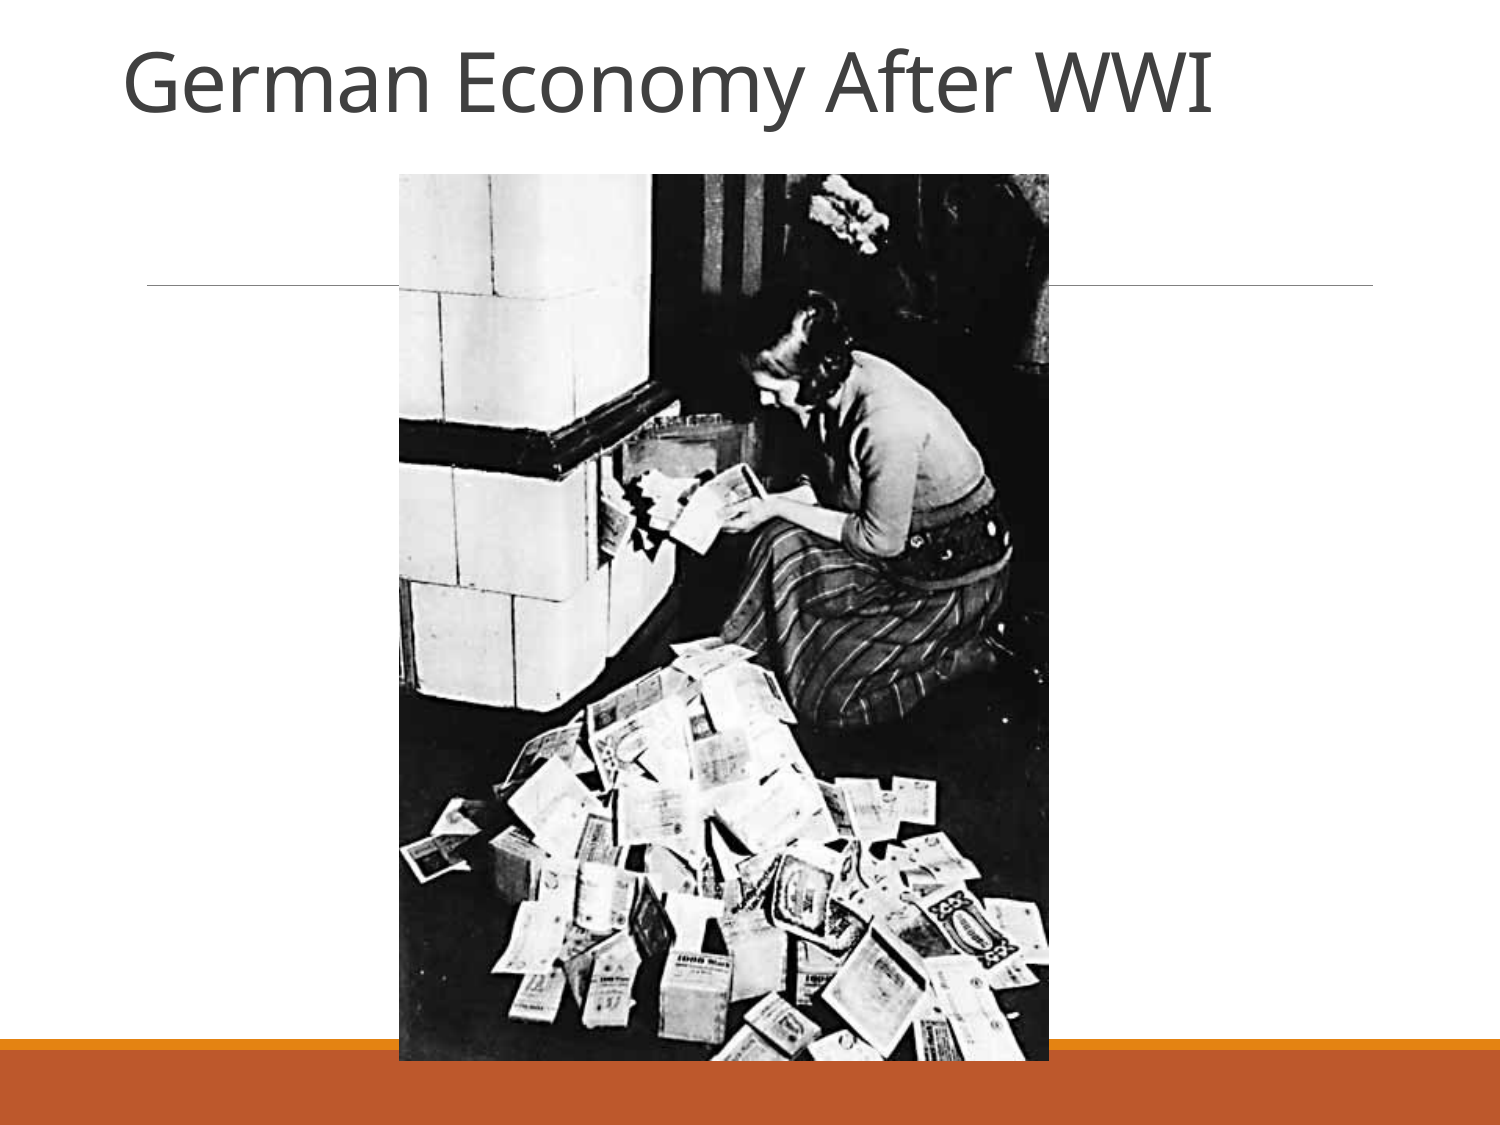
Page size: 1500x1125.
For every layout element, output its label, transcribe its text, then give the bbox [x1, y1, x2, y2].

picture [399, 174, 1049, 1062]
title German Economy After WWI [0, 37, 1338, 138]
